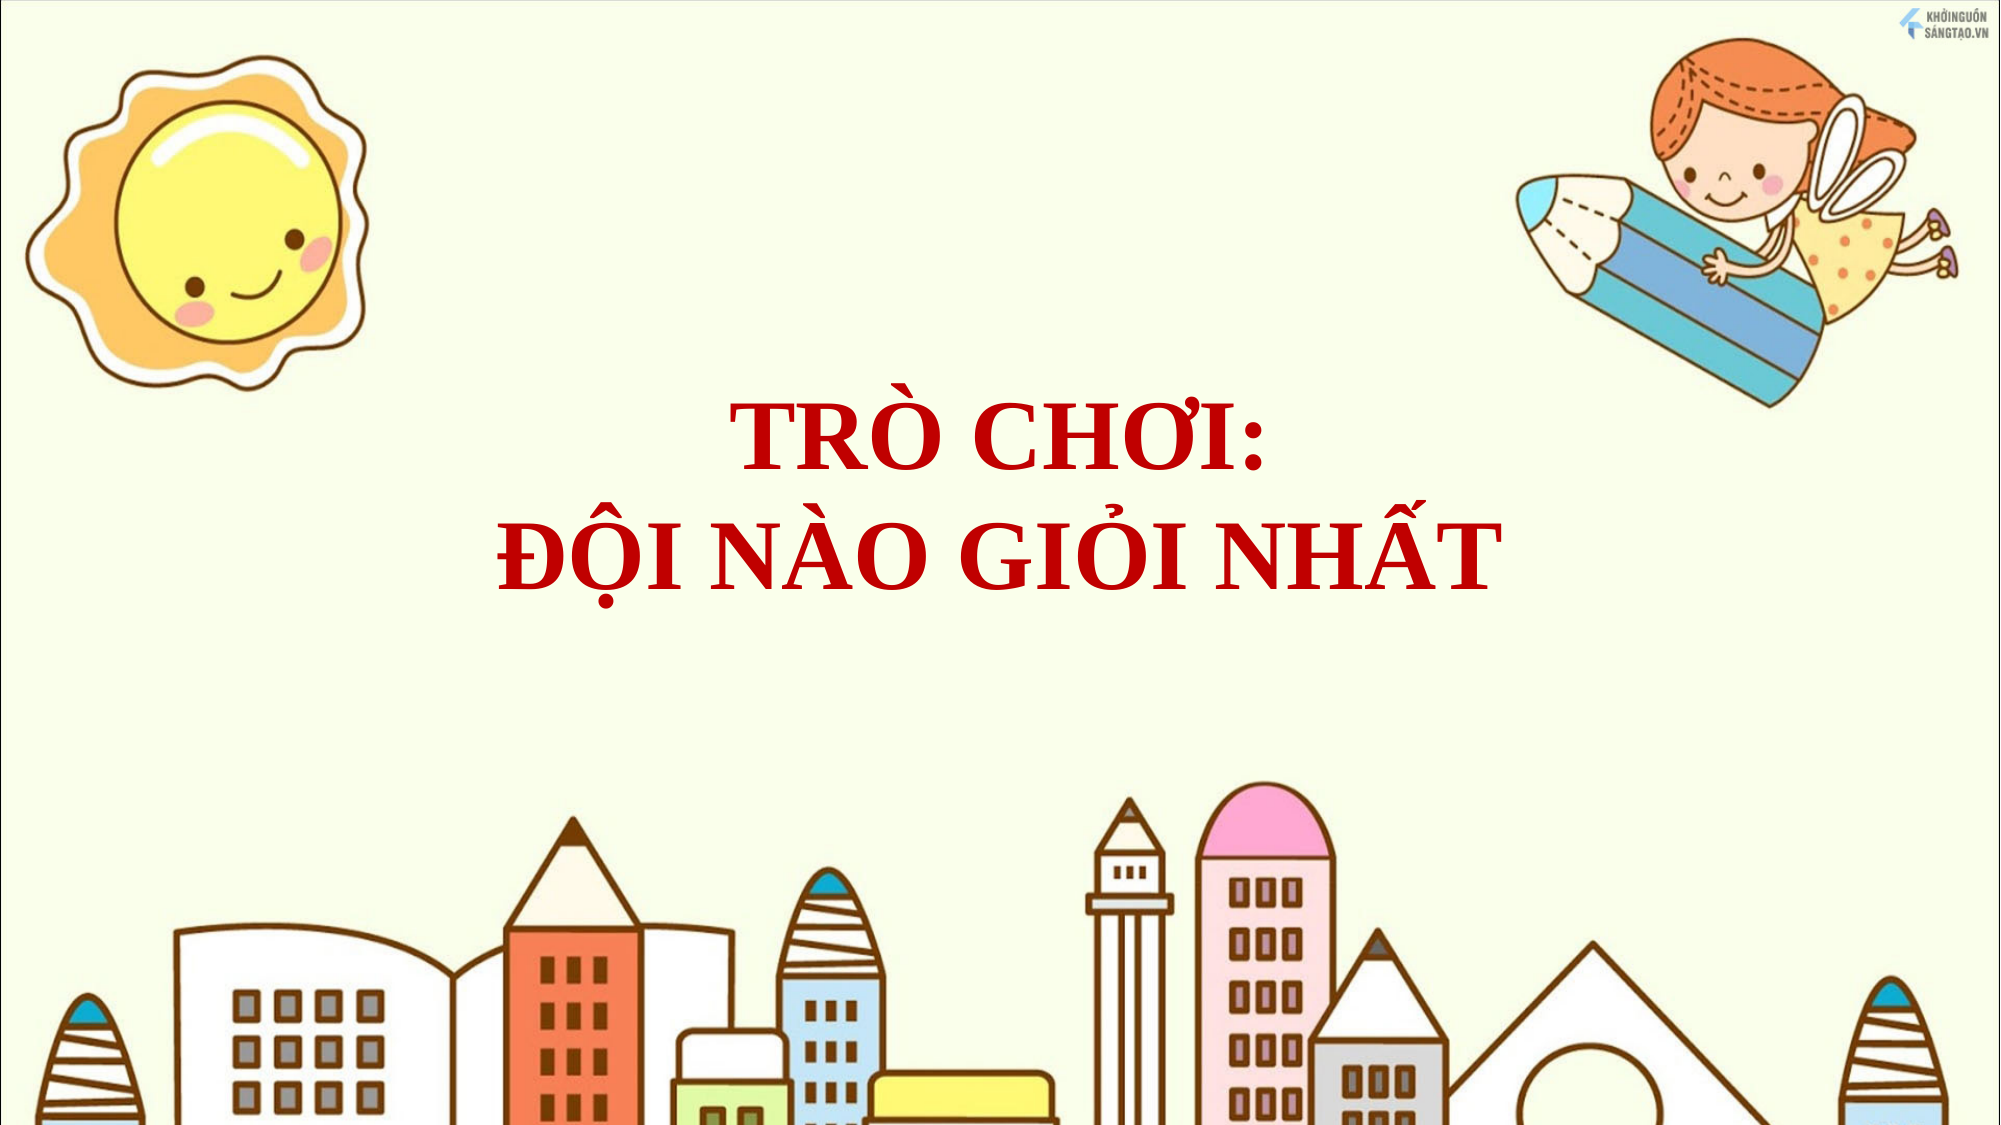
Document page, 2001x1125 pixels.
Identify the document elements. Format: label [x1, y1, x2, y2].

list [0, 0, 2000, 1125]
